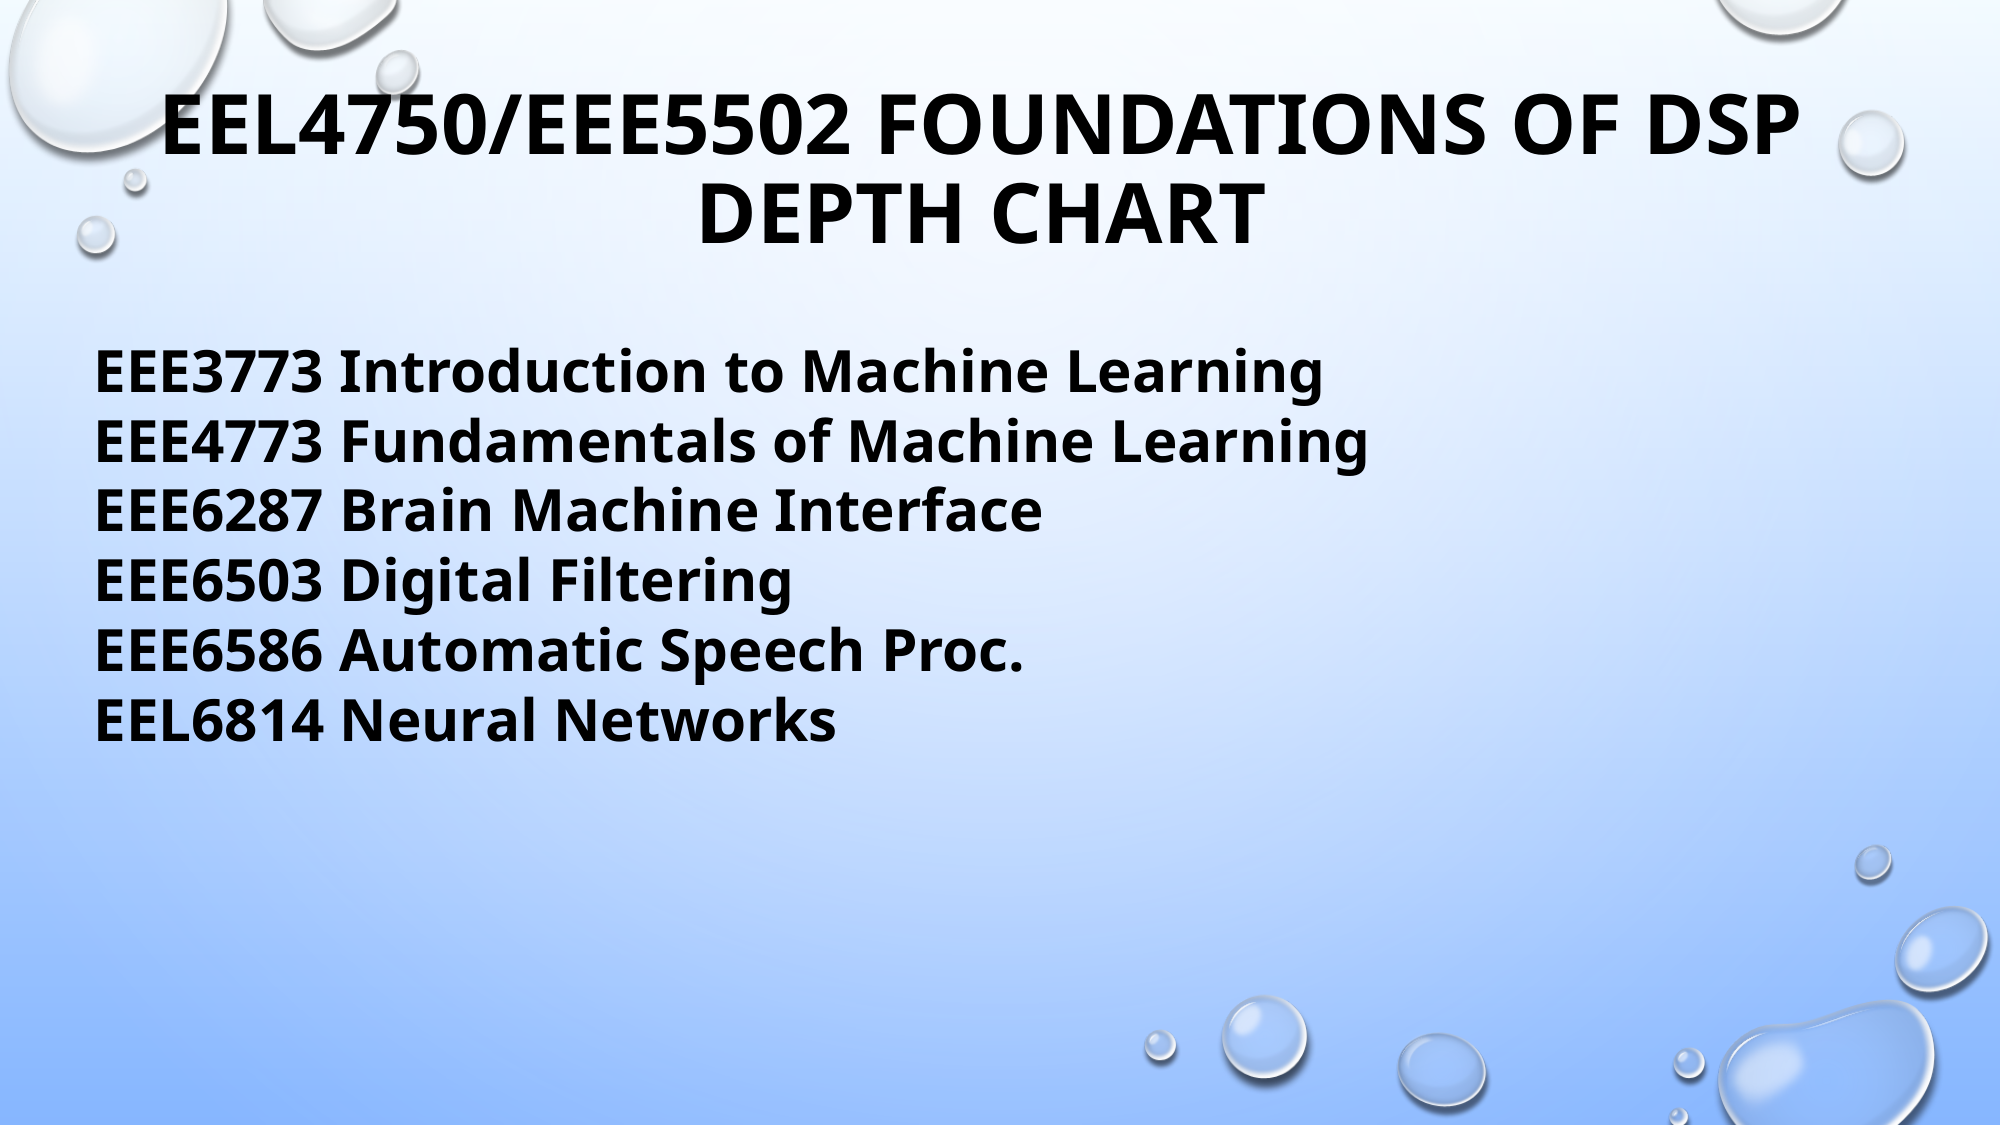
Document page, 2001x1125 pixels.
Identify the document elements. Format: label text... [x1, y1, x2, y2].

picture [0, 0, 2000, 1125]
title EEL4750/EEE5502 Foundations of DSP Depth Chart [7, 60, 1978, 284]
text_box EEE3773 Introduction to Machine Learning EEE4773 Fundamentals of Machine Learning EEE6287 Brain Machine Interface EEE6503 Digital Filtering EEE6586 Automatic Speech Proc. EEL6814 Neural Networks [78, 320, 1839, 767]
